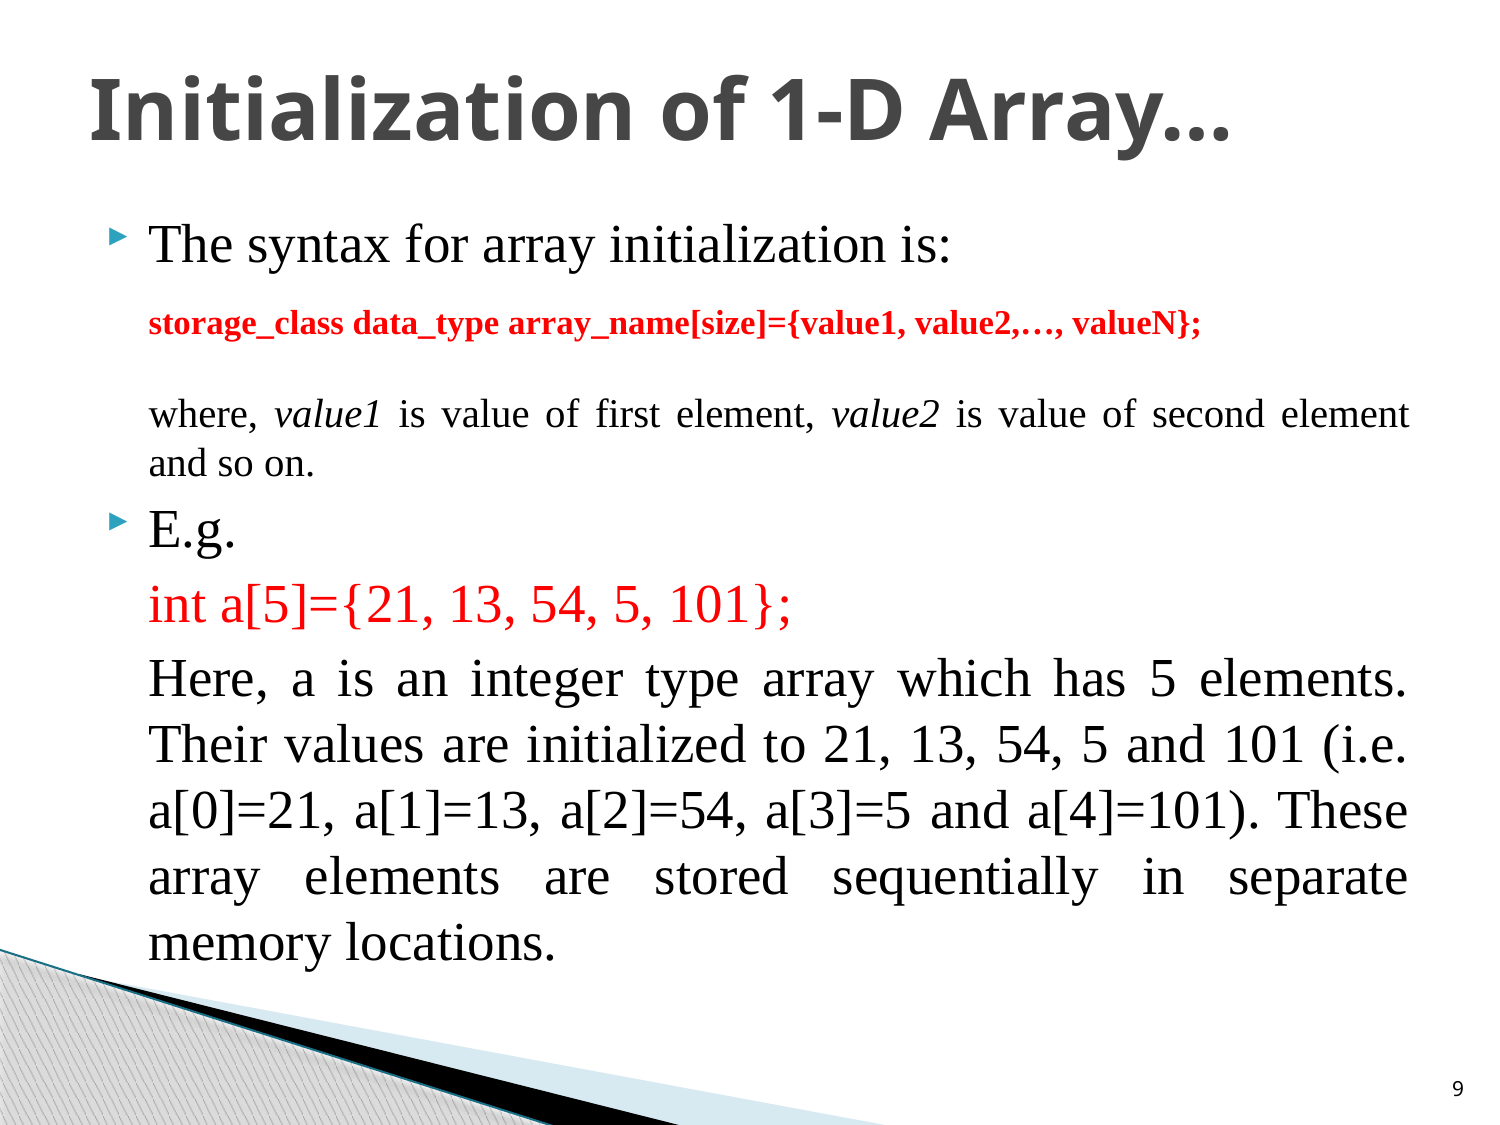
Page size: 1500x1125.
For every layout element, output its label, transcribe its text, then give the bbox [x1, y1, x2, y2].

slide_number 9 [1418, 1051, 1479, 1112]
list The syntax for array initialization is: storage_class data_type array_name[size]={value1, value2,…, valueN}; where, value1 is value of first element, value2 is value of second element and so on. E.g. int a[5]={21, 13, 54, 5, 101}; Here, a is an integer type array which has 5 elements. Their values are initialized to 21, 13, 54, 5 and 101 (i.e. a[0]=21, a[1]=13, a[2]=54, a[3]=5 and a[4]=101). These array elements are stored sequentially in separate memory locations. [75, 200, 1425, 986]
title Initialization of 1-D Array… [75, 12, 1425, 200]
